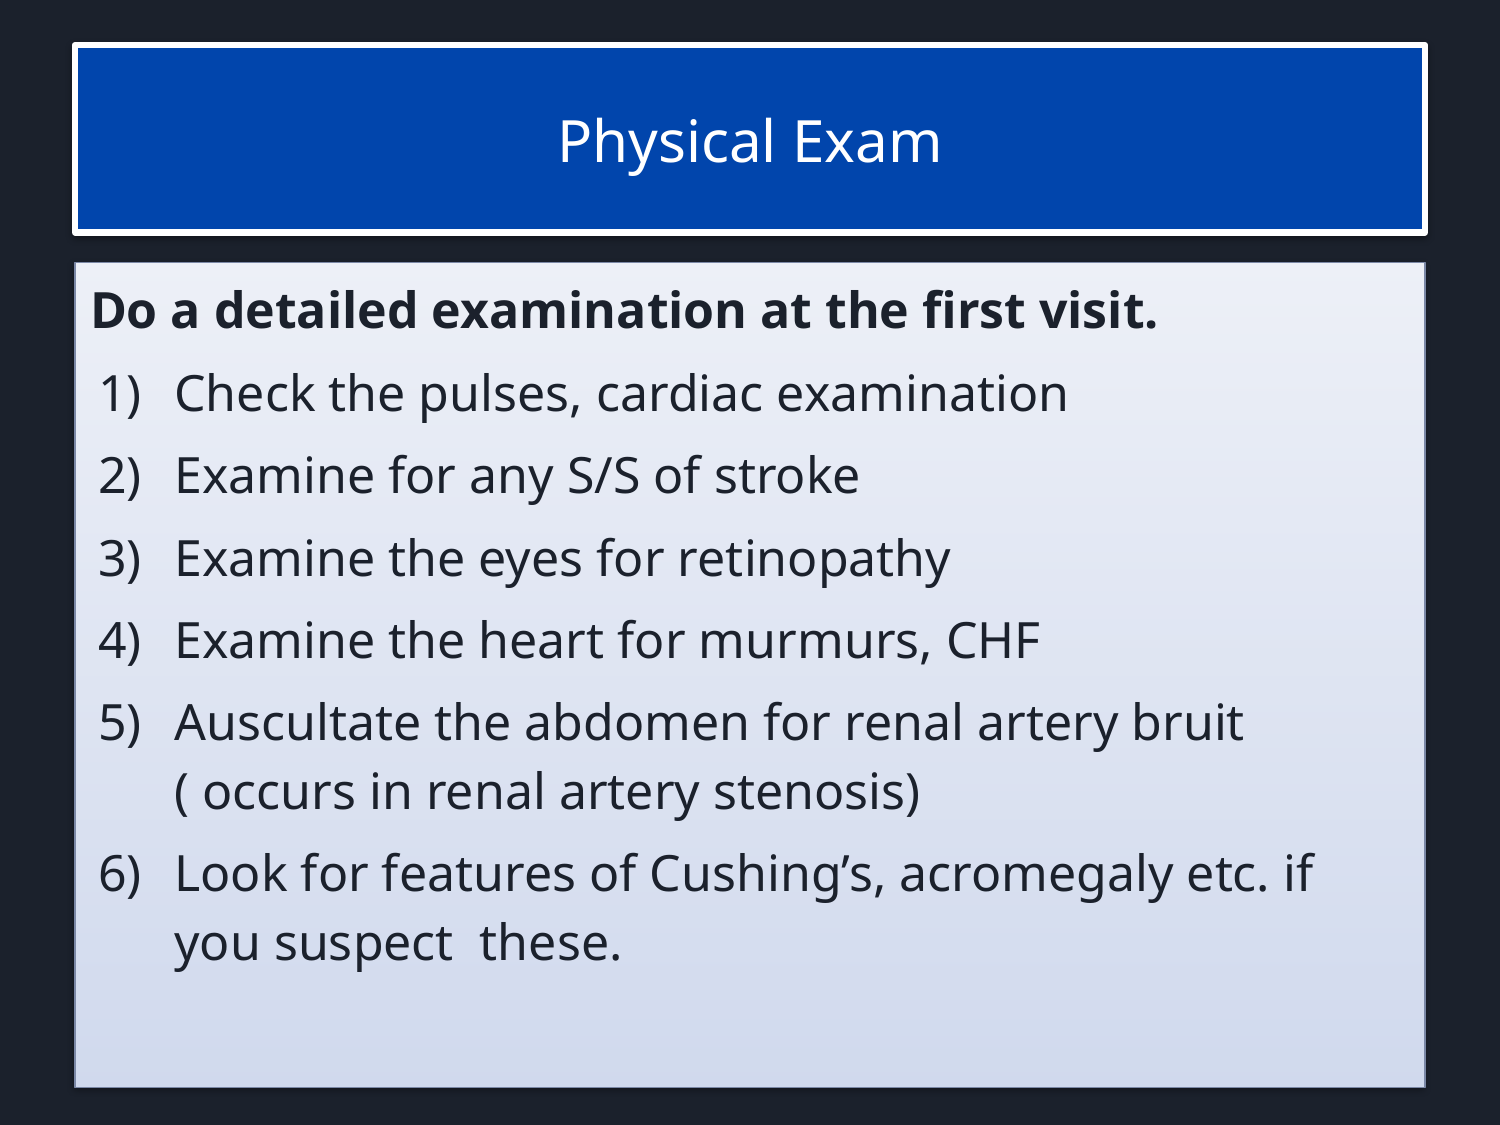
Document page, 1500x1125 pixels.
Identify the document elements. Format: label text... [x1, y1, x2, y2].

title Physical Exam [75, 45, 1425, 233]
list Do a detailed examination at the first visit. Check the pulses, cardiac examination Examine for any S/S of stroke Examine the eyes for retinopathy Examine the heart for murmurs, CHF Auscultate the abdomen for renal artery bruit ( occurs in renal artery stenosis) Look for features of Cushing’s, acromegaly etc. if you suspect these. [75, 262, 1425, 1088]
